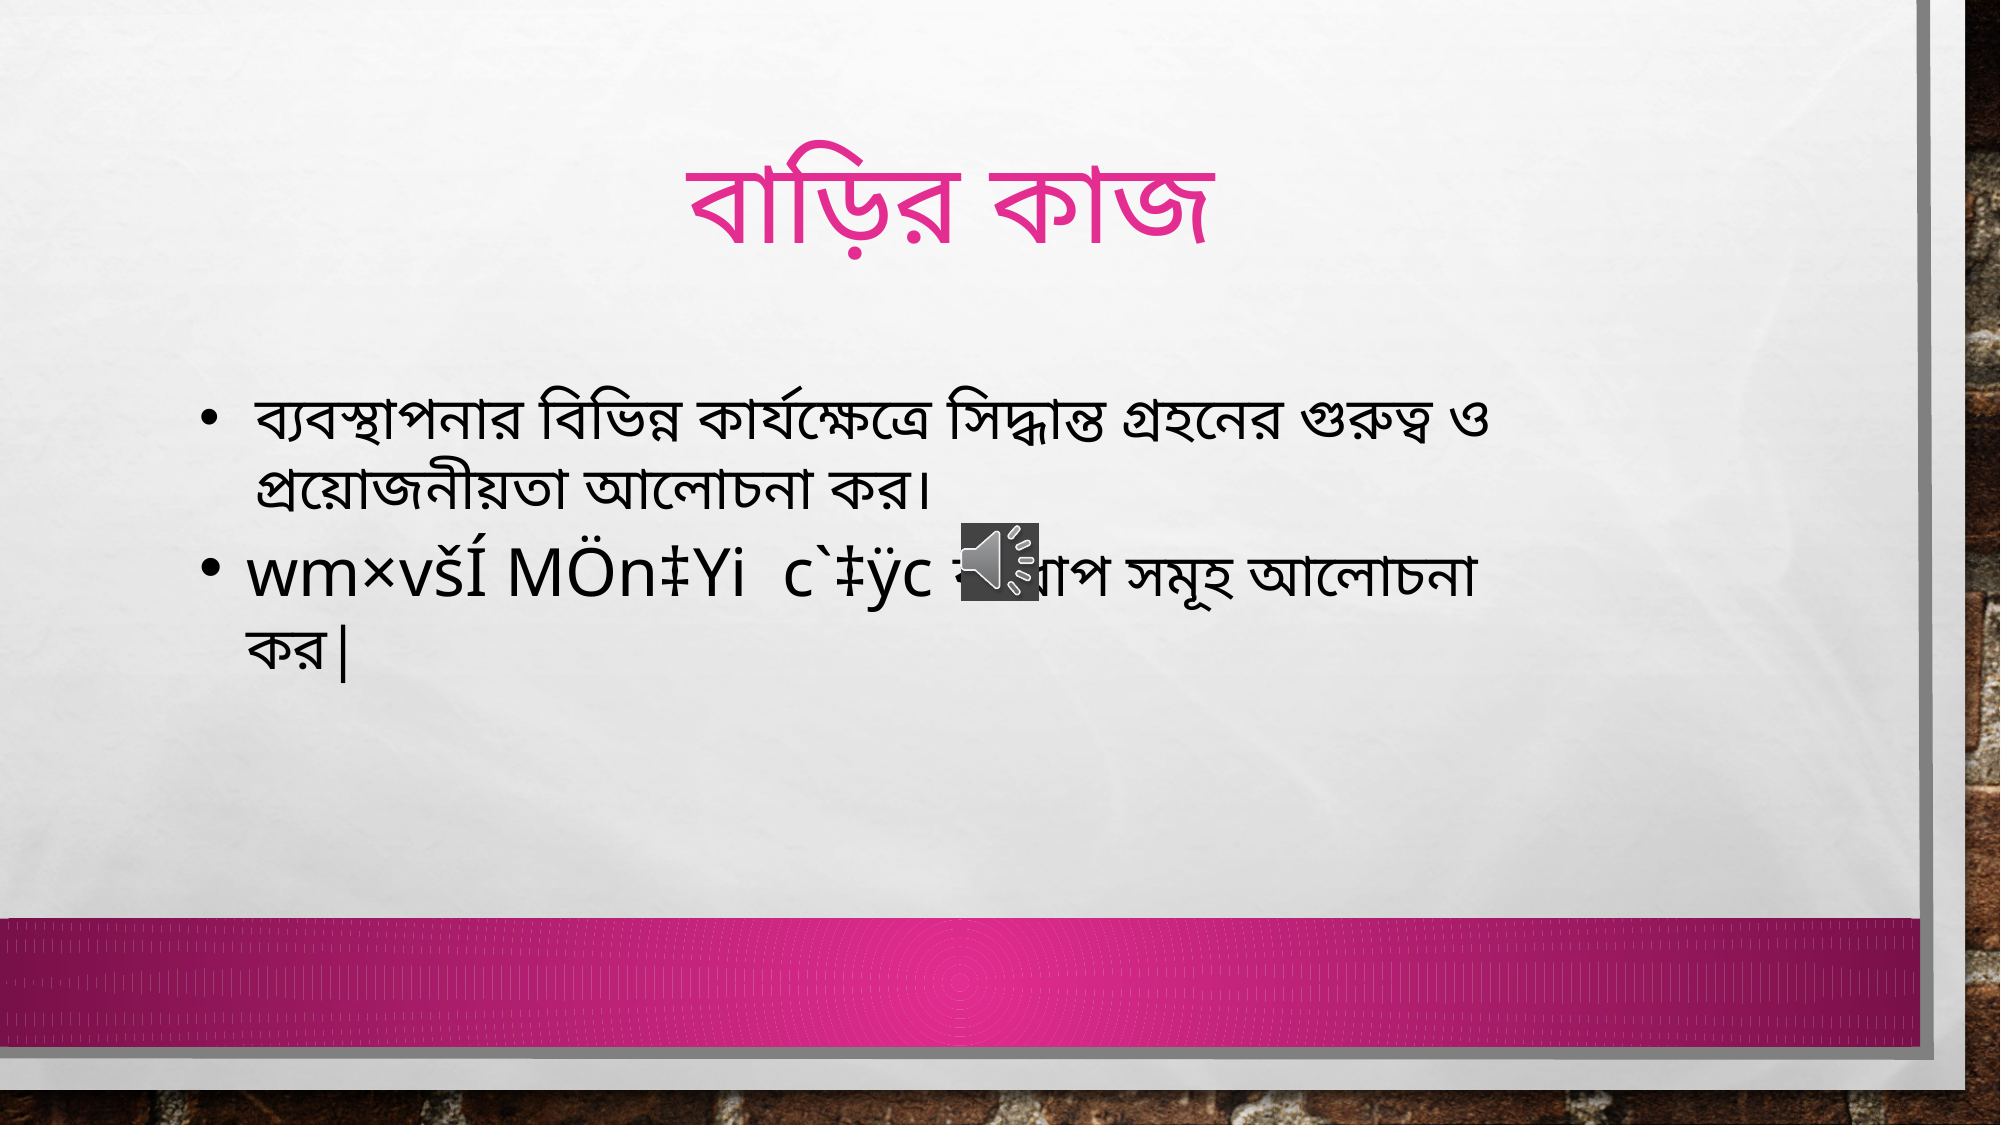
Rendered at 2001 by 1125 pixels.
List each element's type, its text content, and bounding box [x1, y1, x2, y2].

picture [959, 522, 1040, 603]
text_box ব্যবস্থাপনার বিভিন্ন কার্যক্ষেত্রে সিদ্ধান্ত গ্রহনের গুরুত্ব ও প্রয়োজনীয়তা আলোচনা কর। wm×všÍ MÖn‡Yi c`‡ÿc বা ধাপ সমূহ আলোচনা কর| [184, 373, 1579, 734]
title বাড়ির কাজ [112, 112, 1818, 302]
picture [0, 0, 2000, 1125]
